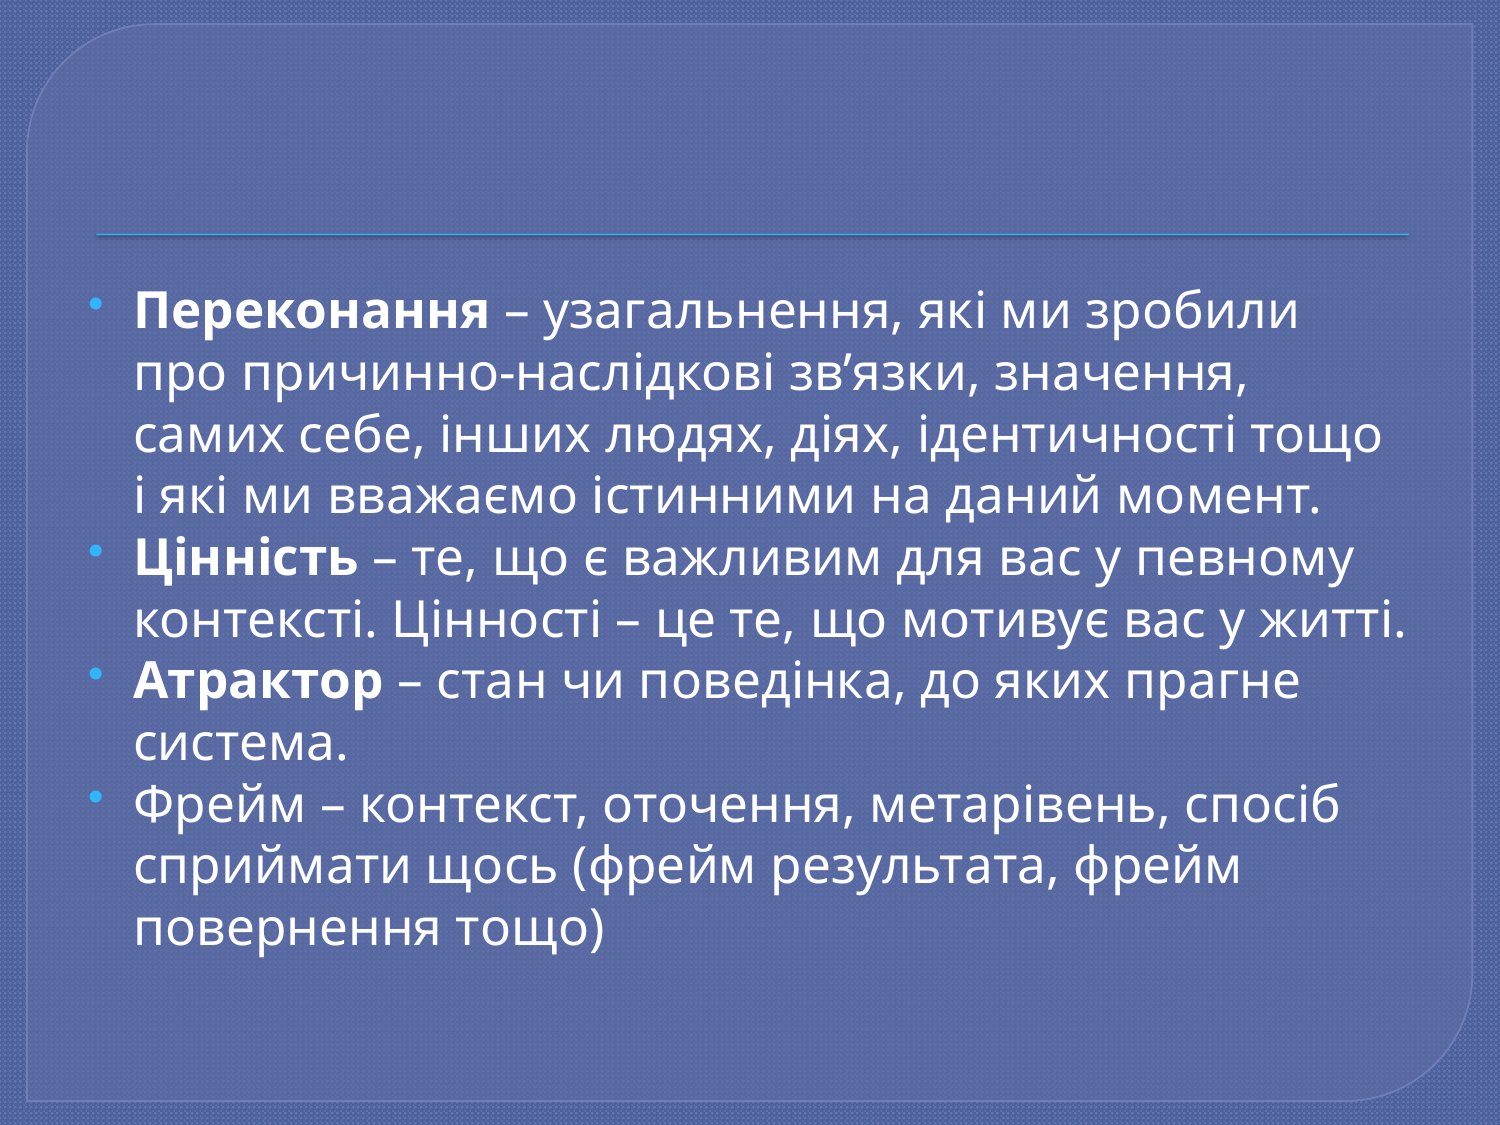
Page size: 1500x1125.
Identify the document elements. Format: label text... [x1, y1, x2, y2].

list Переконання – узагальнення, які ми зробили про причинно-наслідкові зв’язки, значення, самих себе, інших людях, діях, ідентичності тощо і які ми вважаємо істинними на даний момент. Цінність – те, що є важливим для вас у певному контексті. Цінності – це те, що мотивує вас у житті. Атрактор – стан чи поведінка, до яких прагне система. Фрейм – контекст, оточення, метарівень, спосіб сприймати щось (фрейм результата, фрейм повернення тощо) [75, 270, 1425, 1013]
